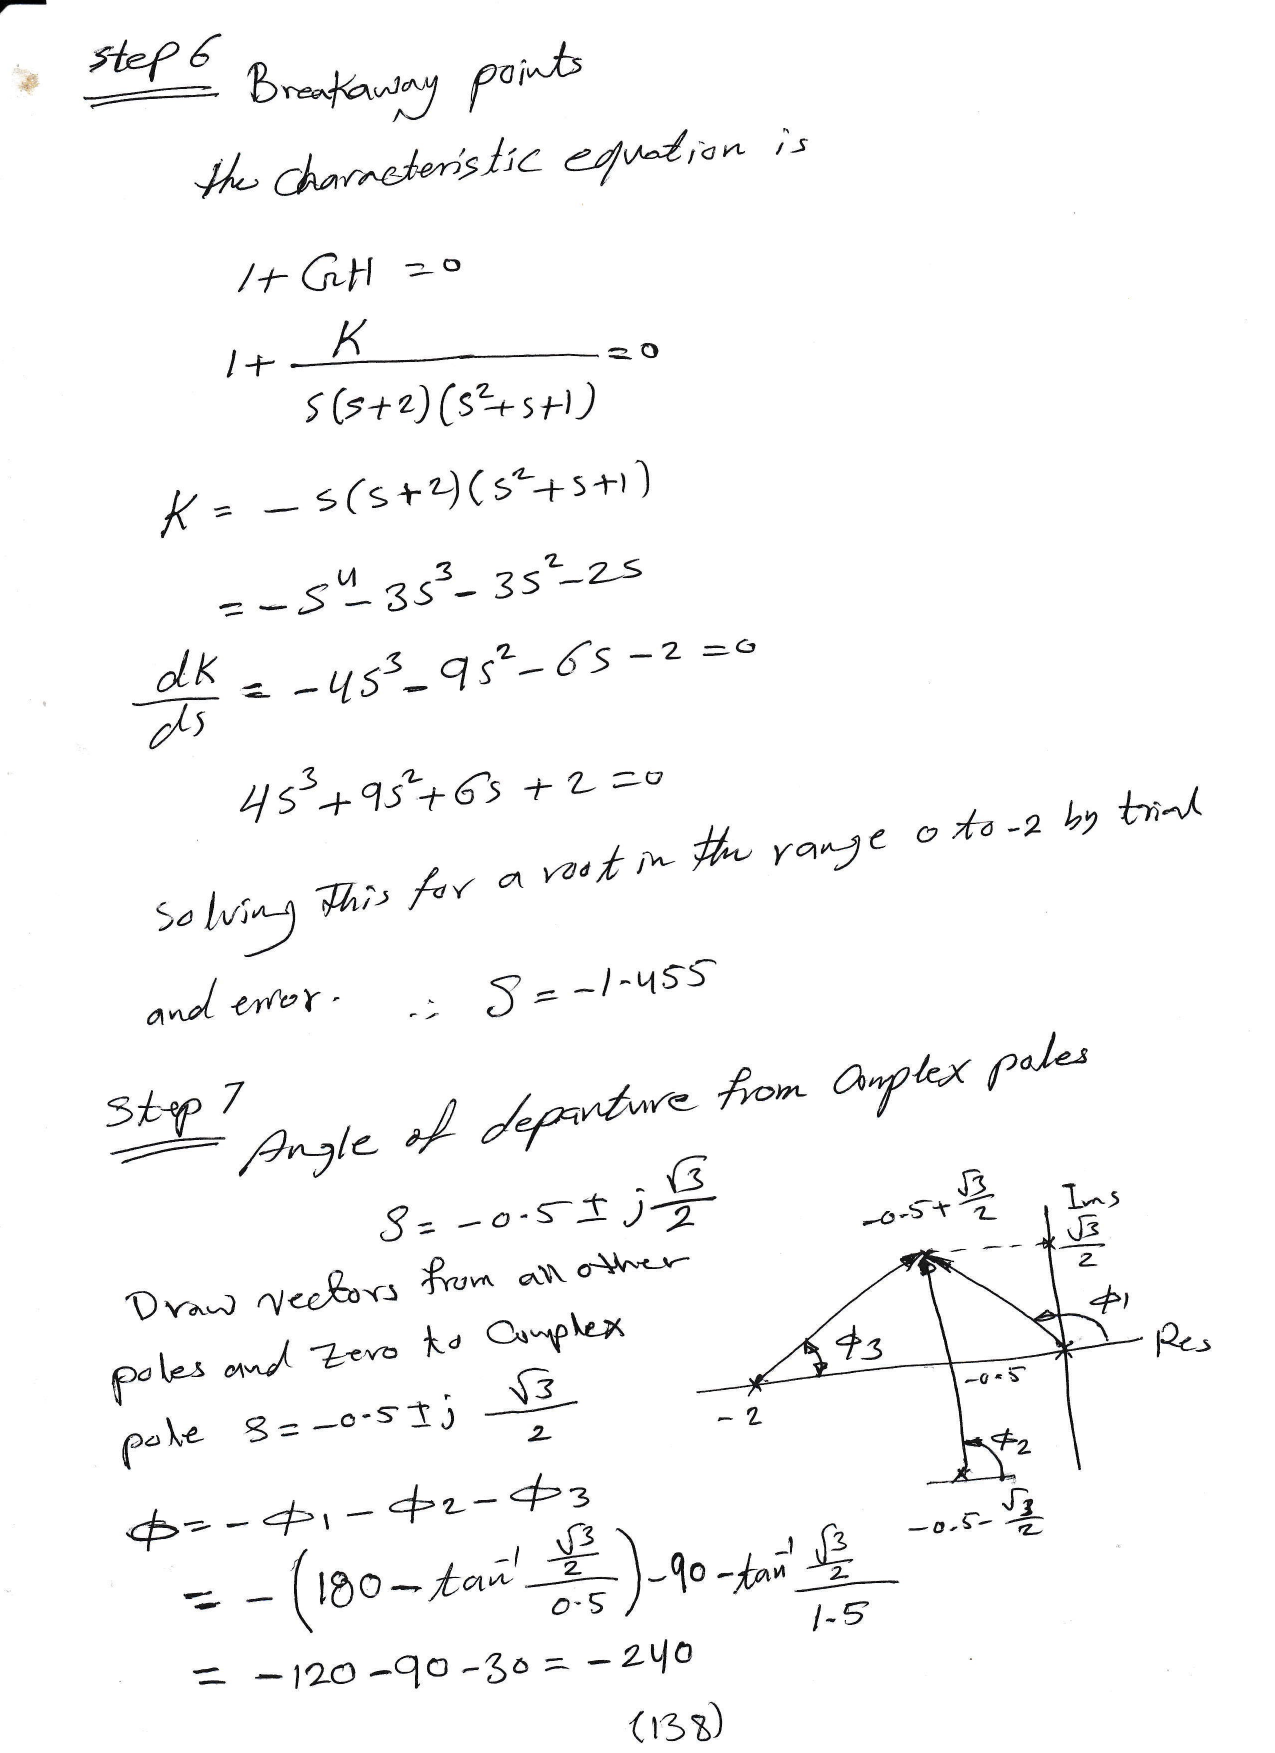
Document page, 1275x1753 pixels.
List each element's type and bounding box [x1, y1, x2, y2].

text_box [0, 0, 1258, 1752]
